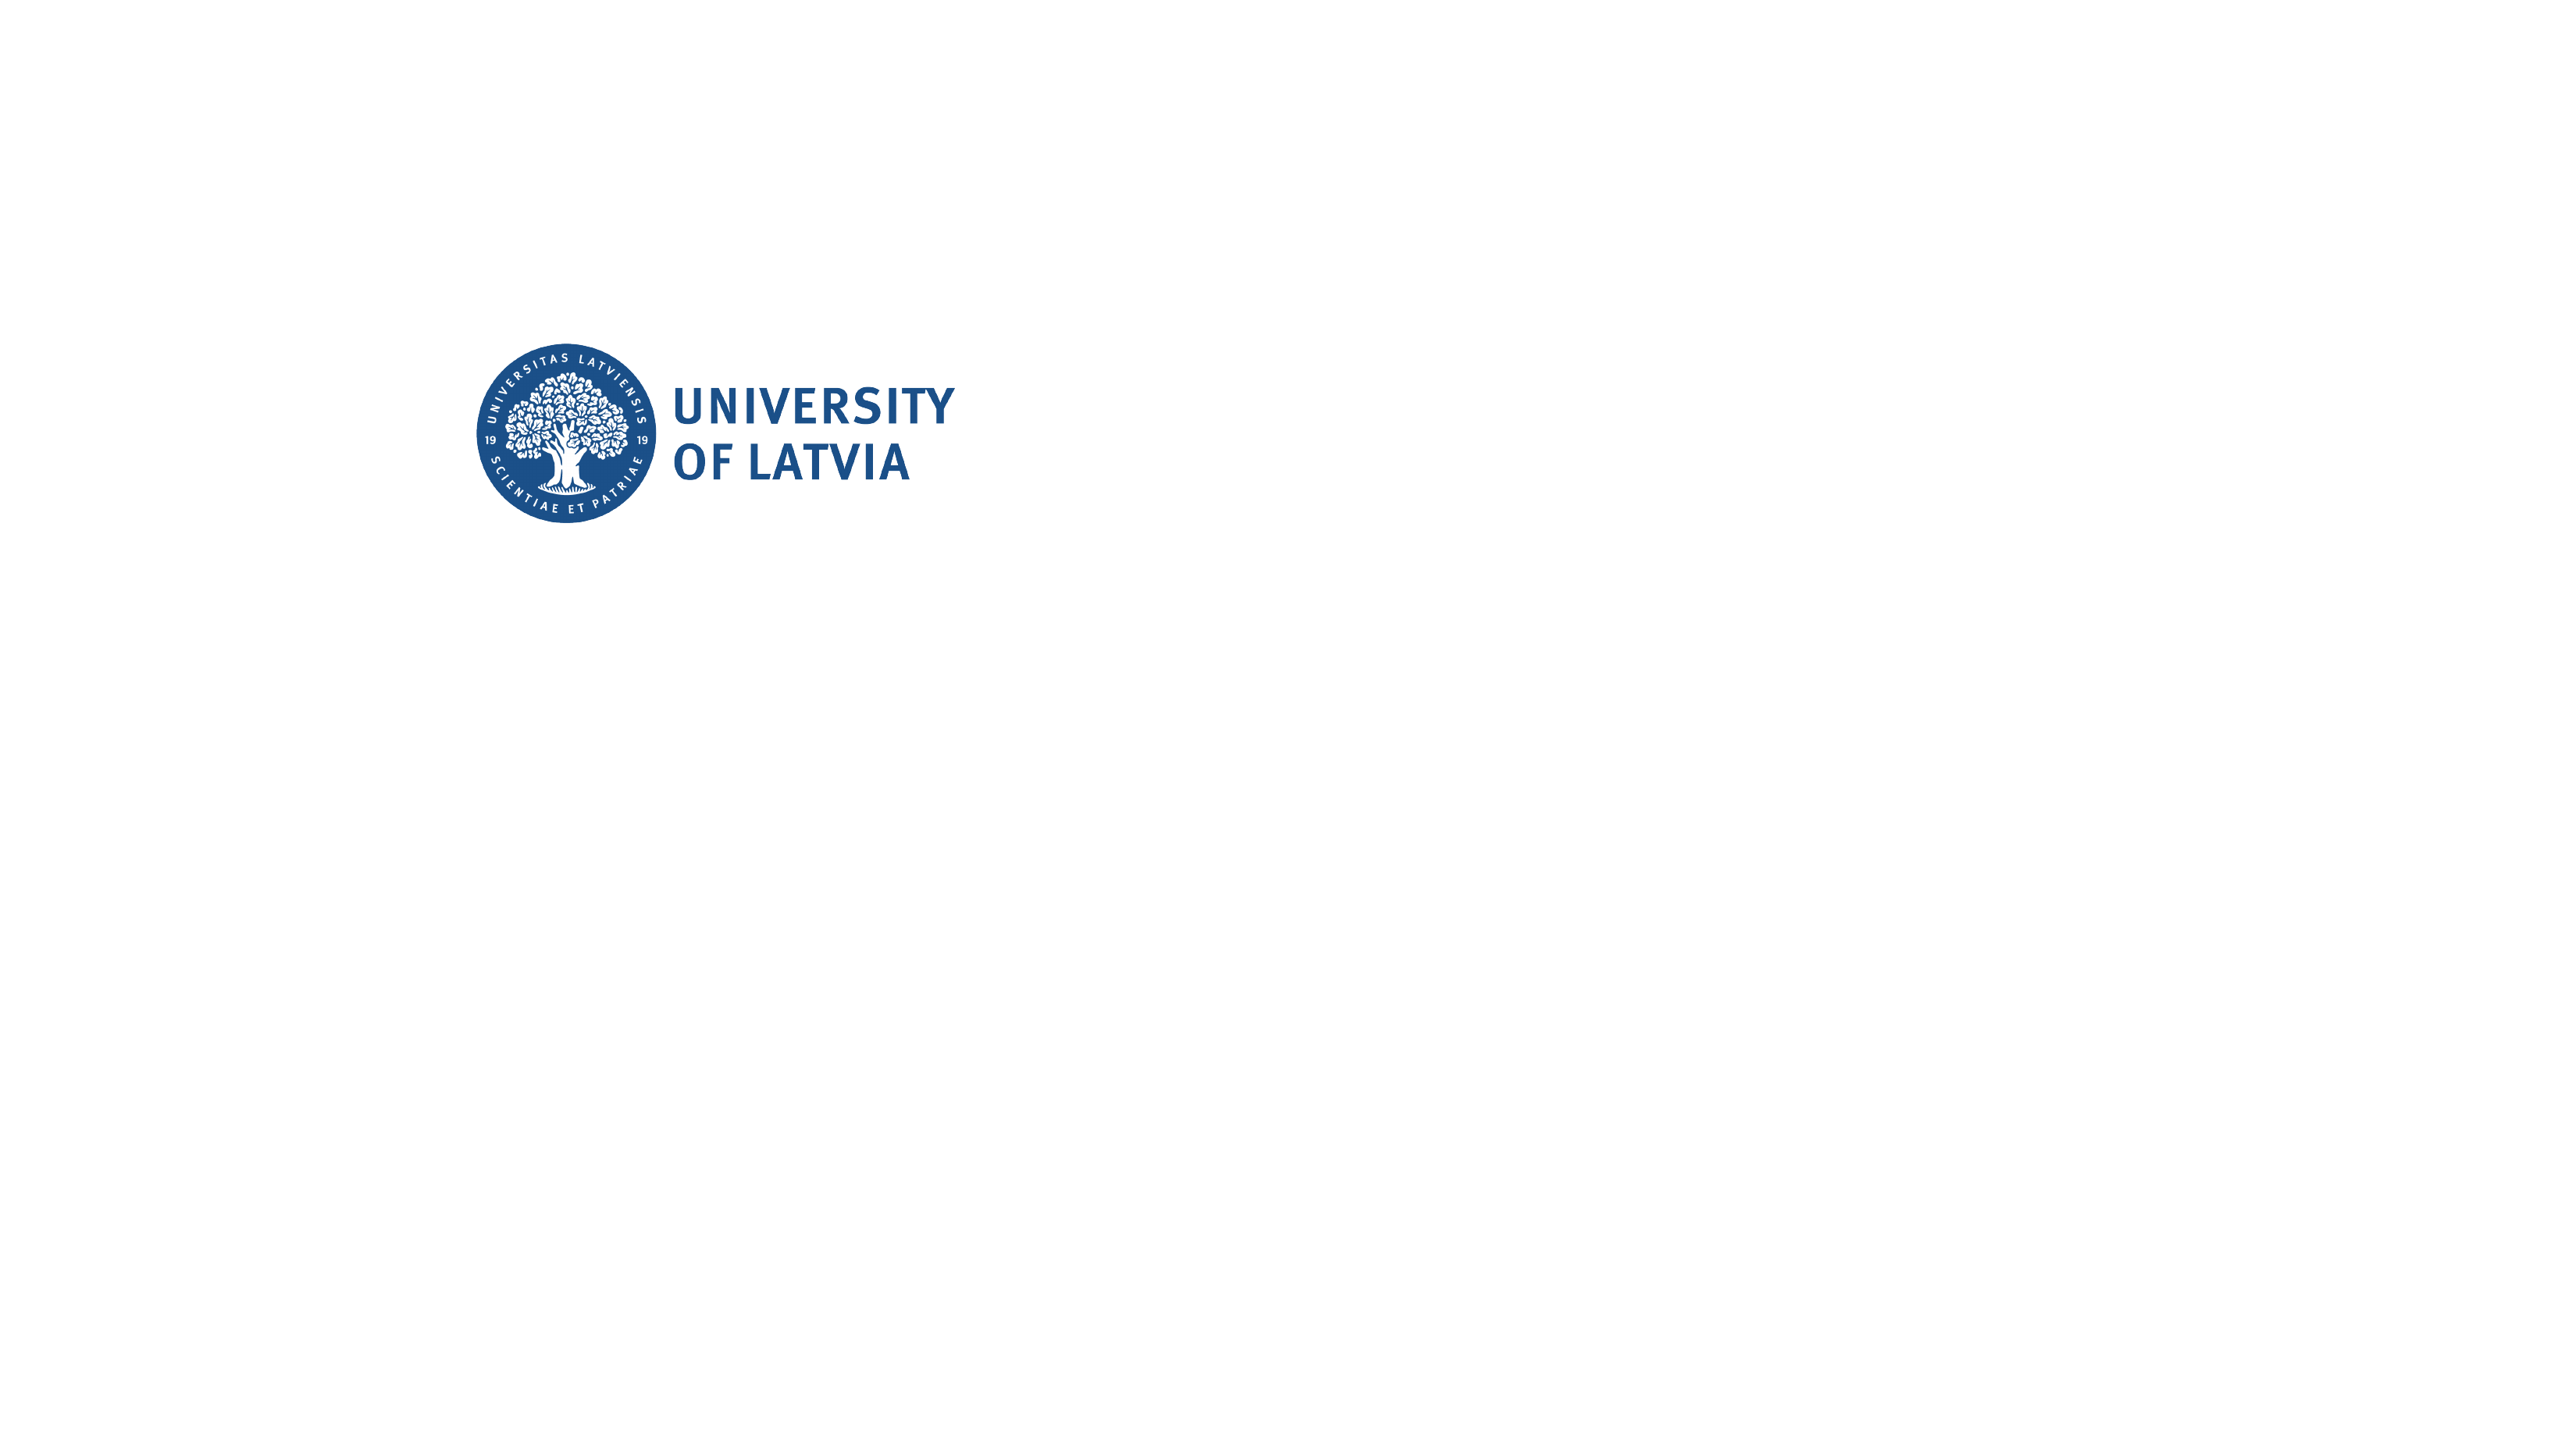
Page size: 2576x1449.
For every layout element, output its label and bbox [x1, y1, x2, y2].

picture [476, 344, 955, 523]
